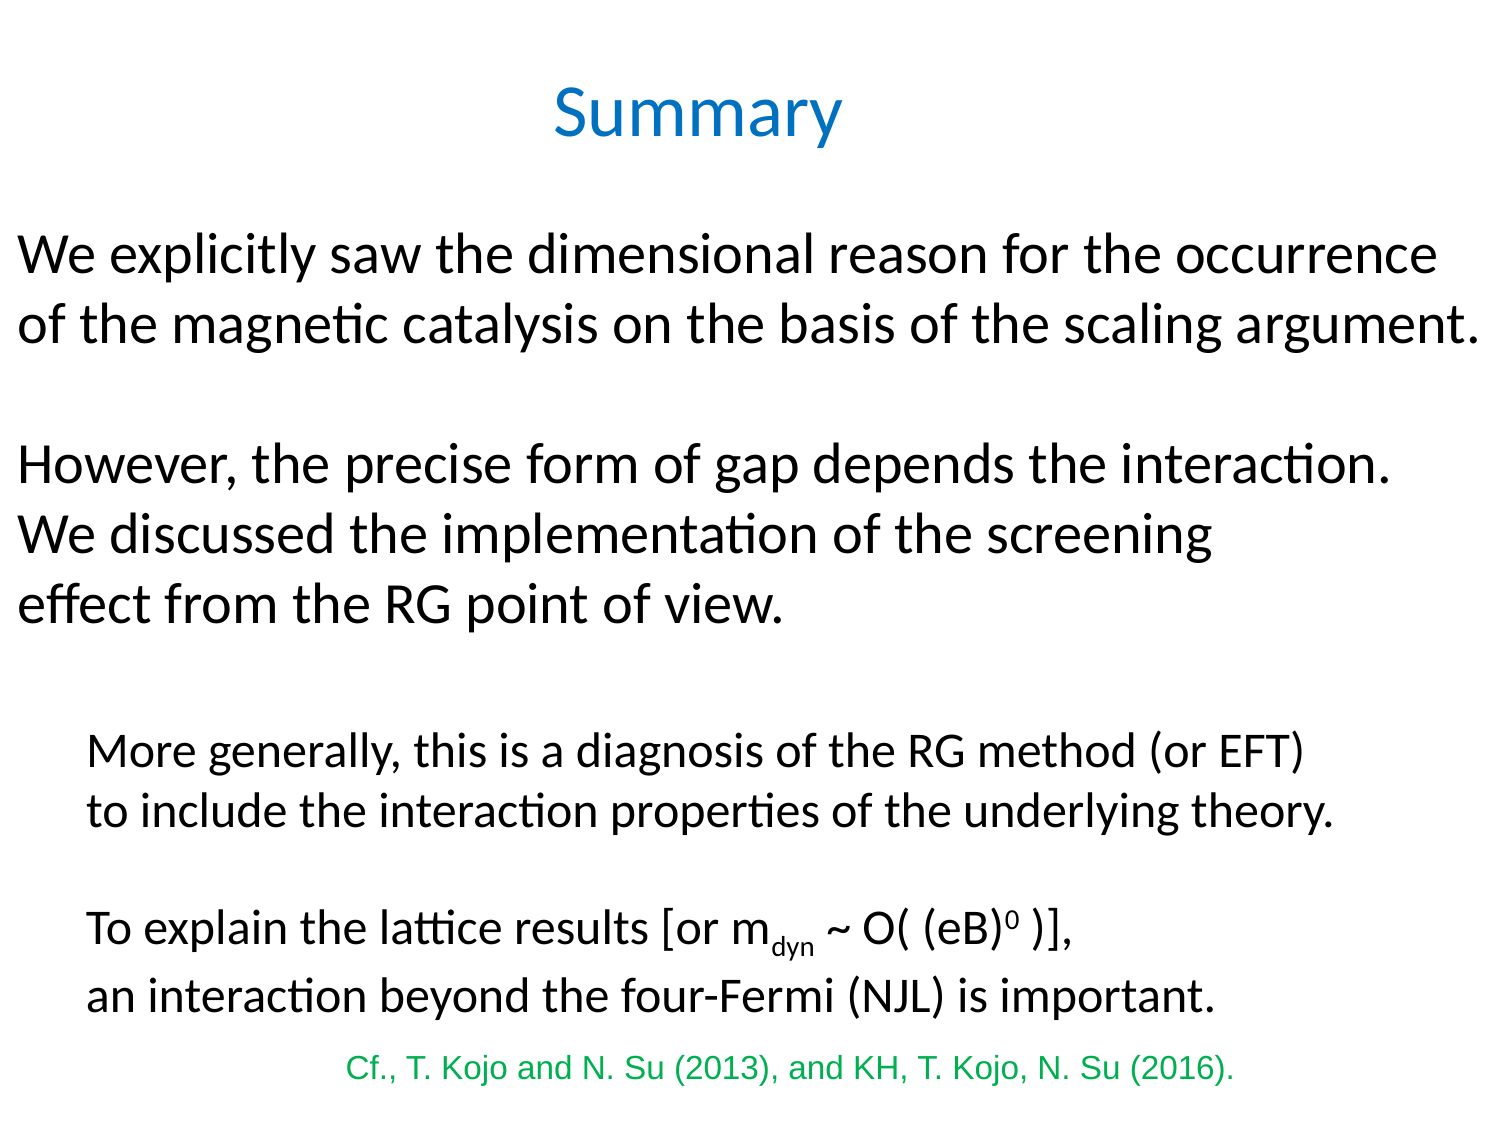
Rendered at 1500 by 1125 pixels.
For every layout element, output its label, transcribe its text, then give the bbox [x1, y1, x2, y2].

text_box Cf., T. Kojo and N. Su (2013), and KH, T. Kojo, N. Su (2016). [330, 1038, 1351, 1094]
text_box We explicitly saw the dimensional reason for the occurrence of the magnetic catalysis on the basis of the scaling argument. However, the precise form of gap depends the interaction. We discussed the implementation of the screening effect from the RG point of view. [2, 208, 1497, 643]
text_box Summary [538, 54, 859, 160]
text_box More generally, this is a diagnosis of the RG method (or EFT) to include the interaction properties of the underlying theory. [71, 709, 1351, 845]
text_box To explain the lattice results [or mdyn ~ O( (eB)0 )], an interaction beyond the four-Fermi (NJL) is important. [71, 886, 1232, 1030]
